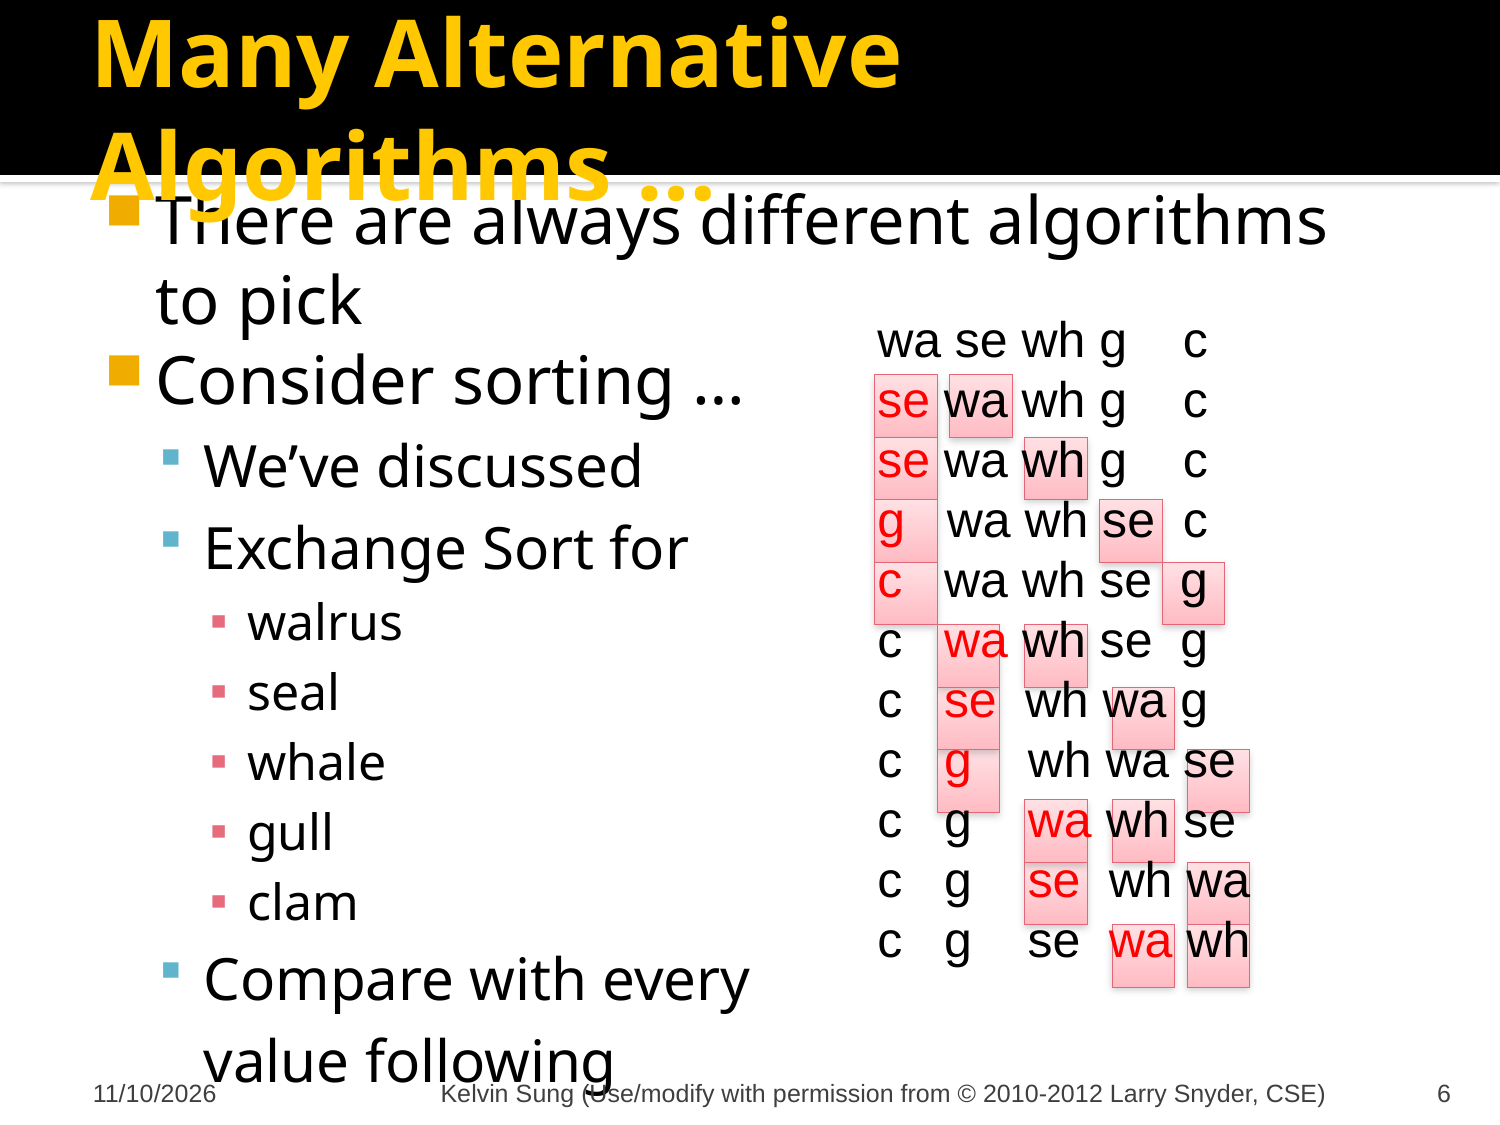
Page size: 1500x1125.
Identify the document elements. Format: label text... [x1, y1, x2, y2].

text_box wa se wh g c se wa wh g c se wa wh g c g wa wh se c c wa wh se g c wa wh se g c se wh wa g c g wh wa se c g wa wh se c g se wh wa c g se wa wh [862, 299, 1313, 975]
list There are always different algorithms to pick Consider sorting … We’ve discussed Exchange Sort for walrus seal whale gull clam Compare with every value following [75, 188, 1425, 1013]
slide_number 6 [1345, 1062, 1467, 1108]
footer Kelvin Sung (Use/modify with permission from © 2010-2012 Larry Snyder, CSE) [433, 1062, 1337, 1108]
title Many Alternative Algorithms … [75, 25, 1425, 188]
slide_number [75, 1062, 425, 1108]
